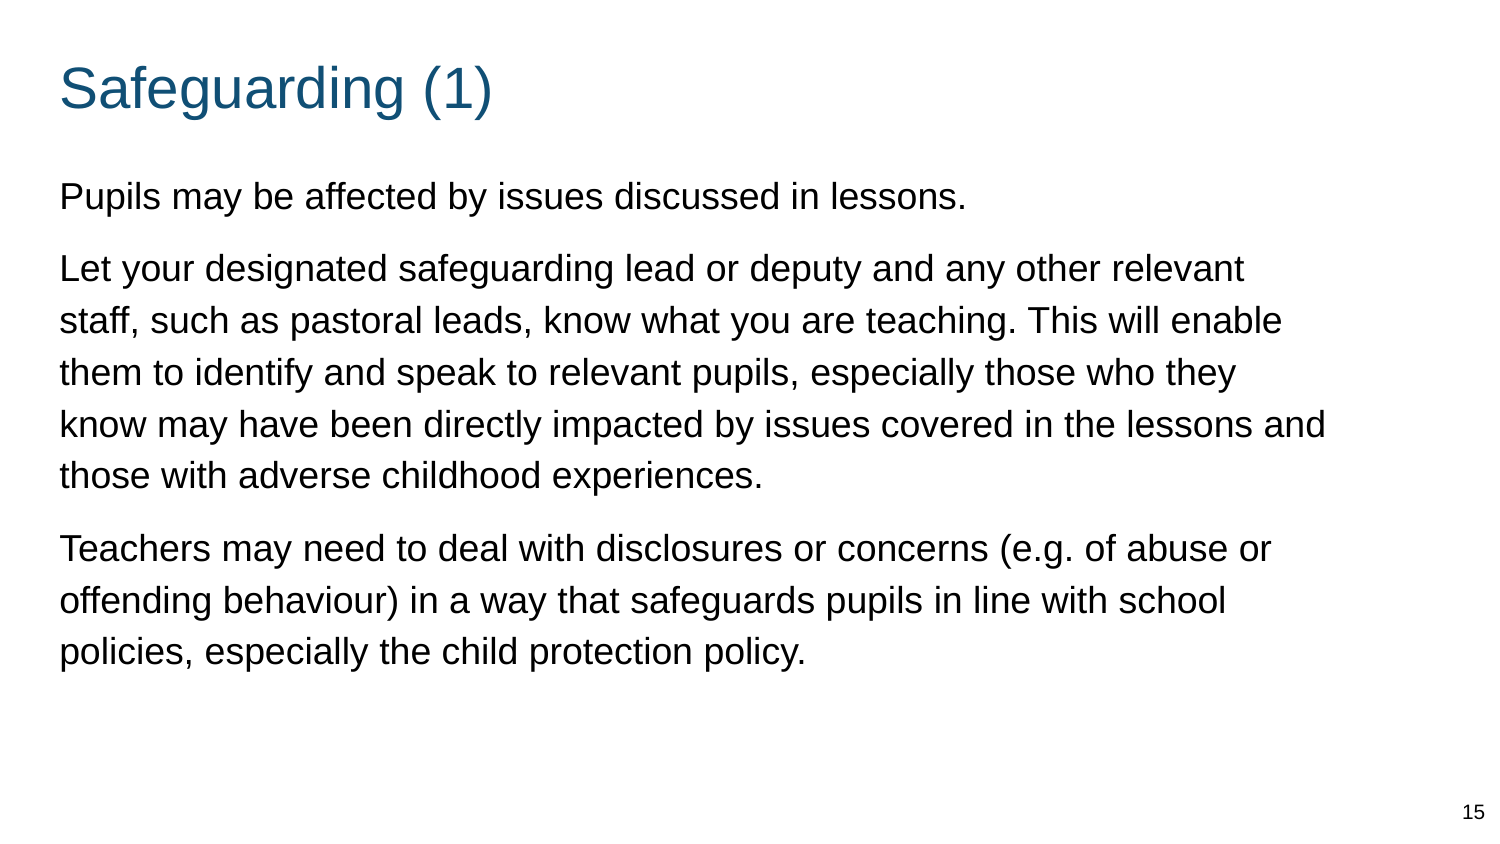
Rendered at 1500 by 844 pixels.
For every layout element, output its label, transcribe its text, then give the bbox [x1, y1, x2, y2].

title Safeguarding (1) [44, 35, 1007, 130]
list Pupils may be affected by issues discussed in lessons. Let your designated safeguarding lead or deputy and any other relevant staff, such as pastoral leads, know what you are teaching. This will enable them to identify and speak to relevant pupils, especially those who they know may have been directly impacted by issues covered in the lessons and those with adverse childhood experiences. Teachers may need to deal with disclosures or concerns (e.g. of abuse or offending behaviour) in a way that safeguards pupils in line with school policies, especially the child protection policy. [44, 150, 1348, 769]
slide_number 15 [1410, 779, 1500, 844]
